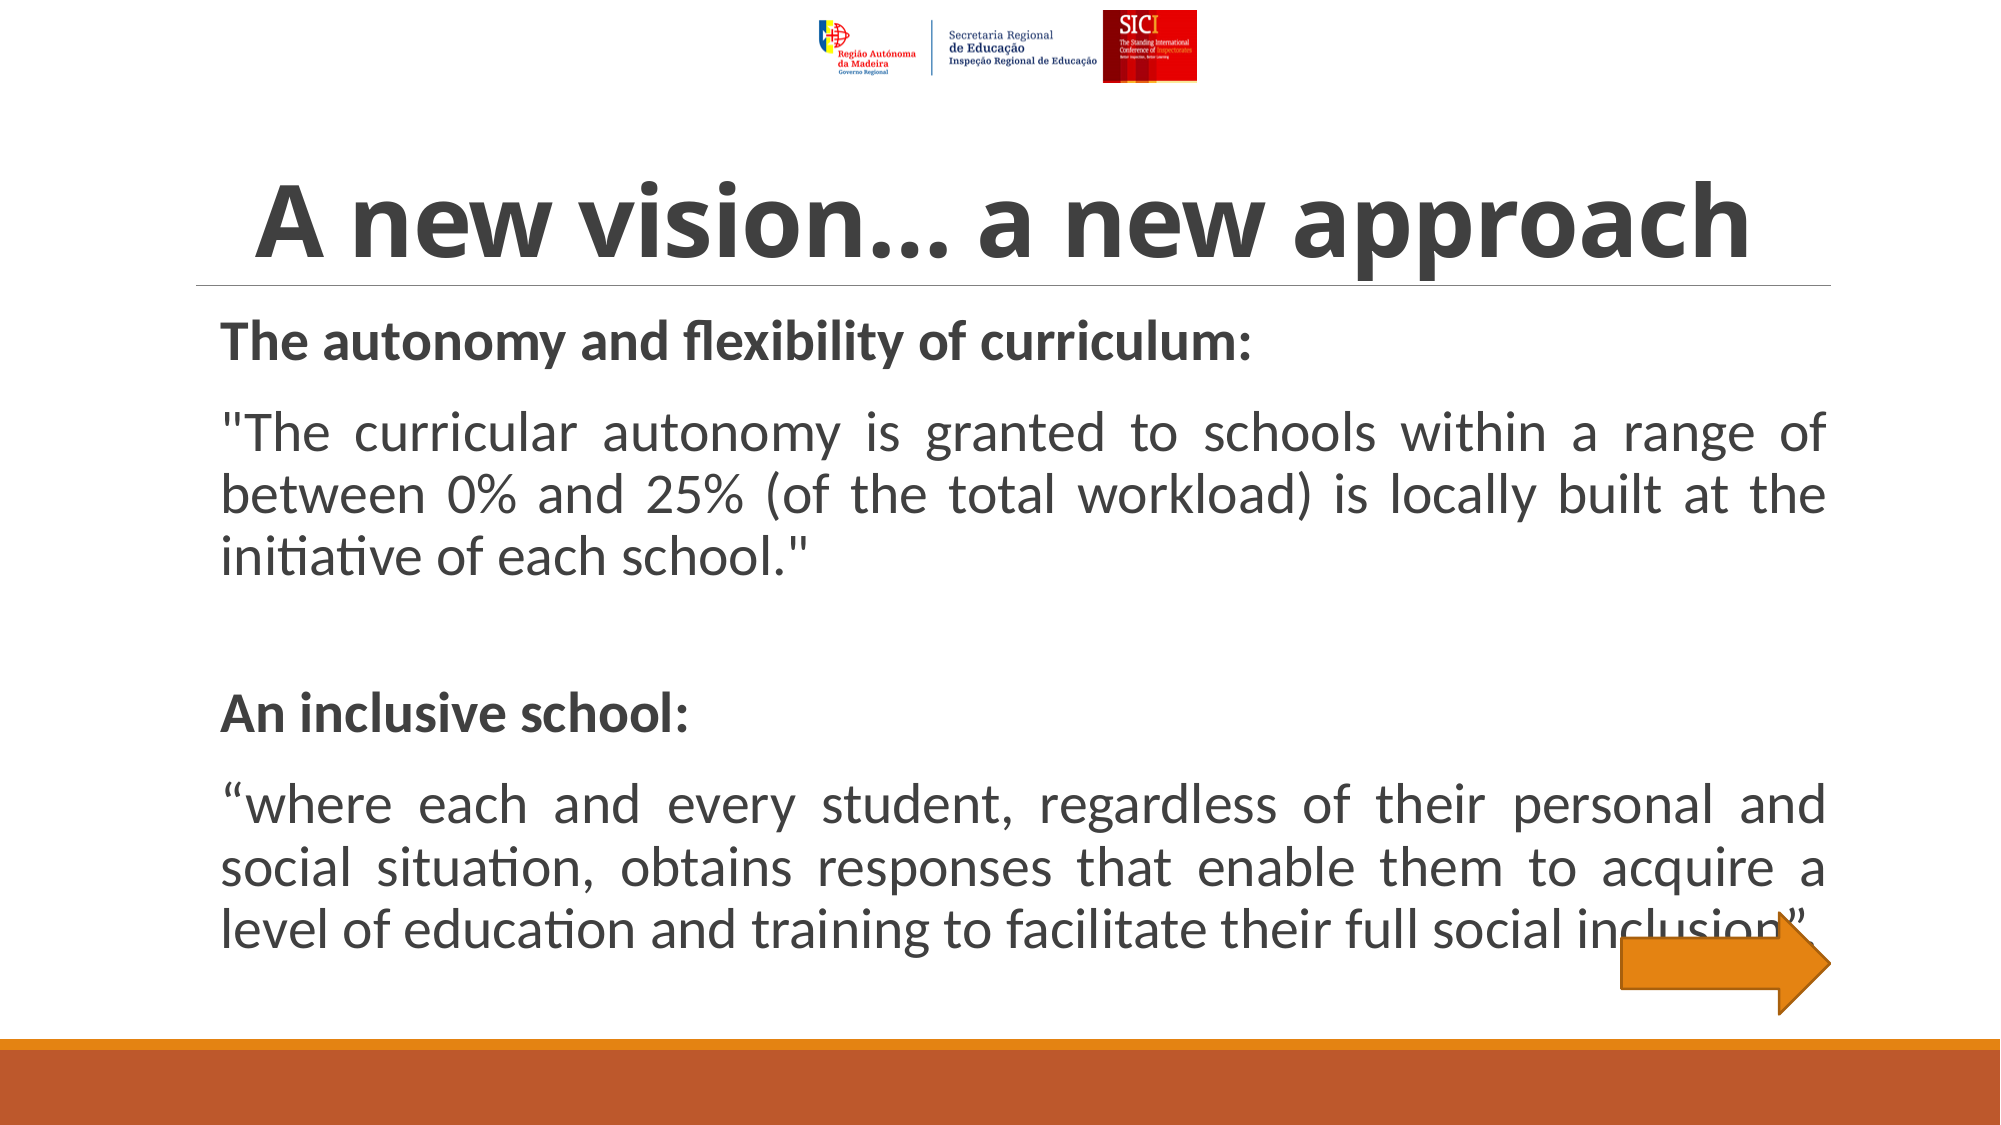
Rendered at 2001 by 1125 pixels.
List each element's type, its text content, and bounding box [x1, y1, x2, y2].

picture [812, 10, 1198, 84]
text_box [1620, 911, 1831, 1016]
list The autonomy and flexibility of curriculum: "The curricular autonomy is granted to schools within a range of between 0% and 25% (of the total workload) is locally built at the initiative of each school." An inclusive school: “where each and every student, regardless of their personal and social situation, obtains responses that enable them to acquire a level of education and training to facilitate their full social inclusion”. [205, 302, 1830, 987]
title A new vision… a new approach [180, 47, 1830, 285]
